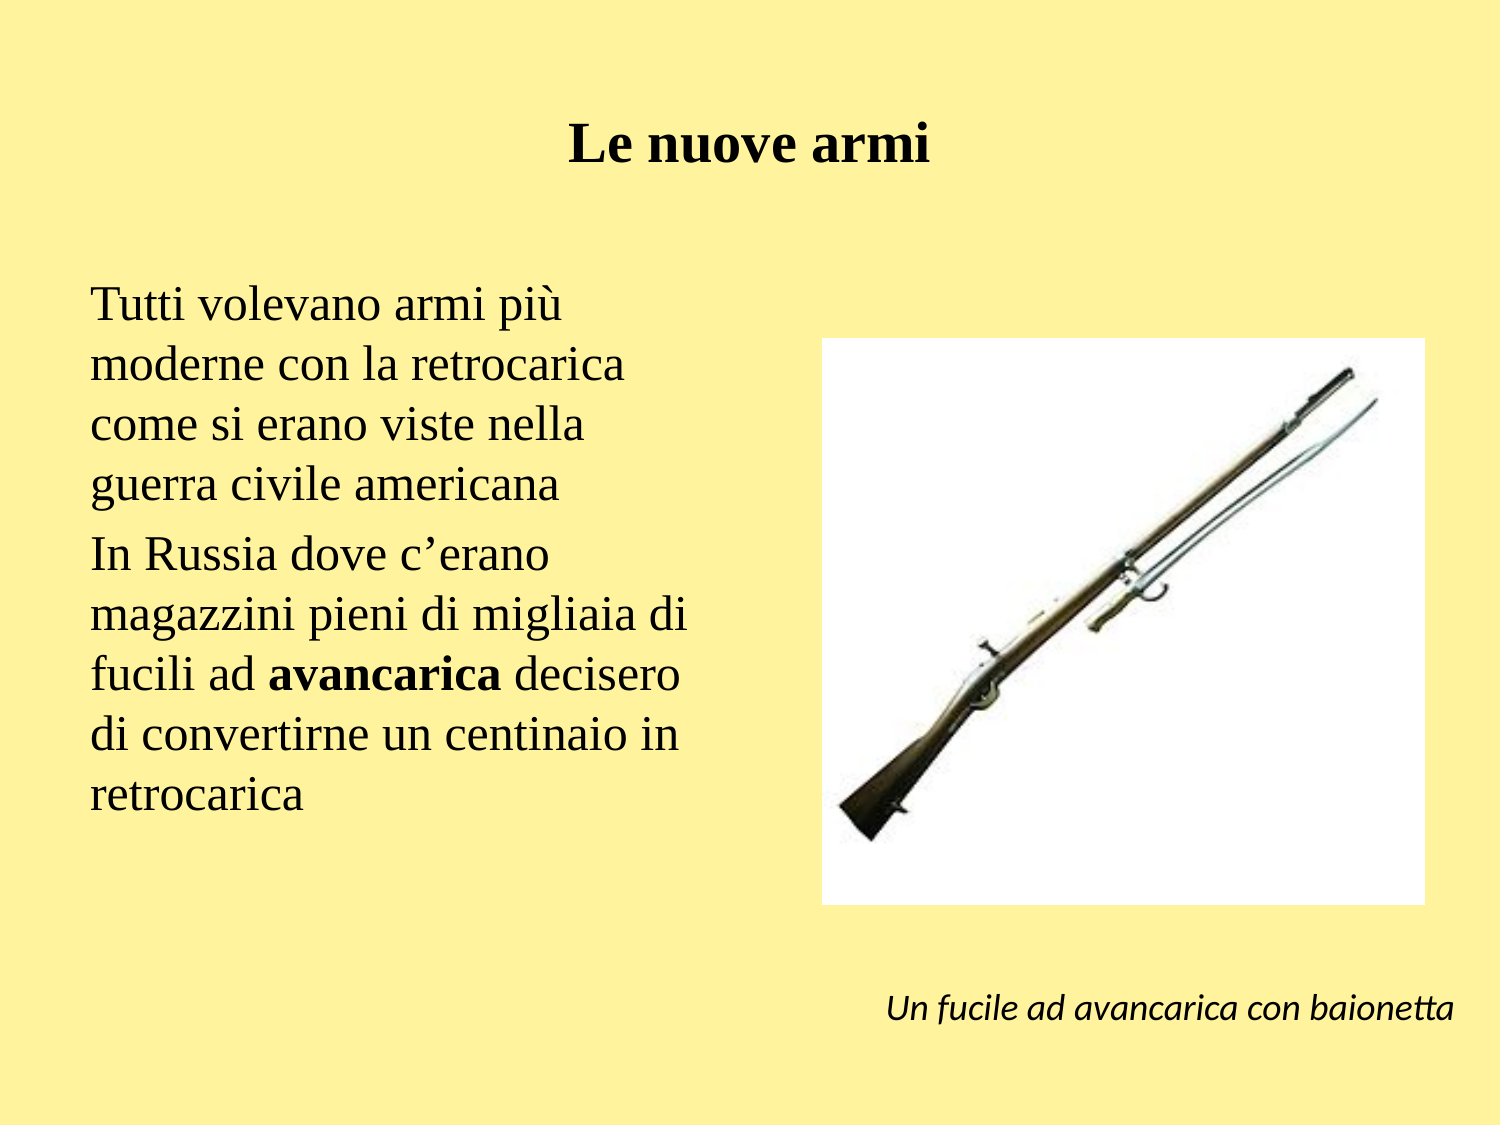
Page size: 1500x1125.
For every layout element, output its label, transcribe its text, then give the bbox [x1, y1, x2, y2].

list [822, 337, 1426, 905]
title Le nuove armi [75, 45, 1425, 233]
text_box Un fucile ad avancarica con baionetta [870, 975, 1471, 1036]
list Tutti volevano armi più moderne con la retrocarica come si erano viste nella guerra civile americana In Russia dove c’erano magazzini pieni di migliaia di fucili ad avancarica decisero di convertirne un centinaio in retrocarica [75, 262, 738, 1005]
